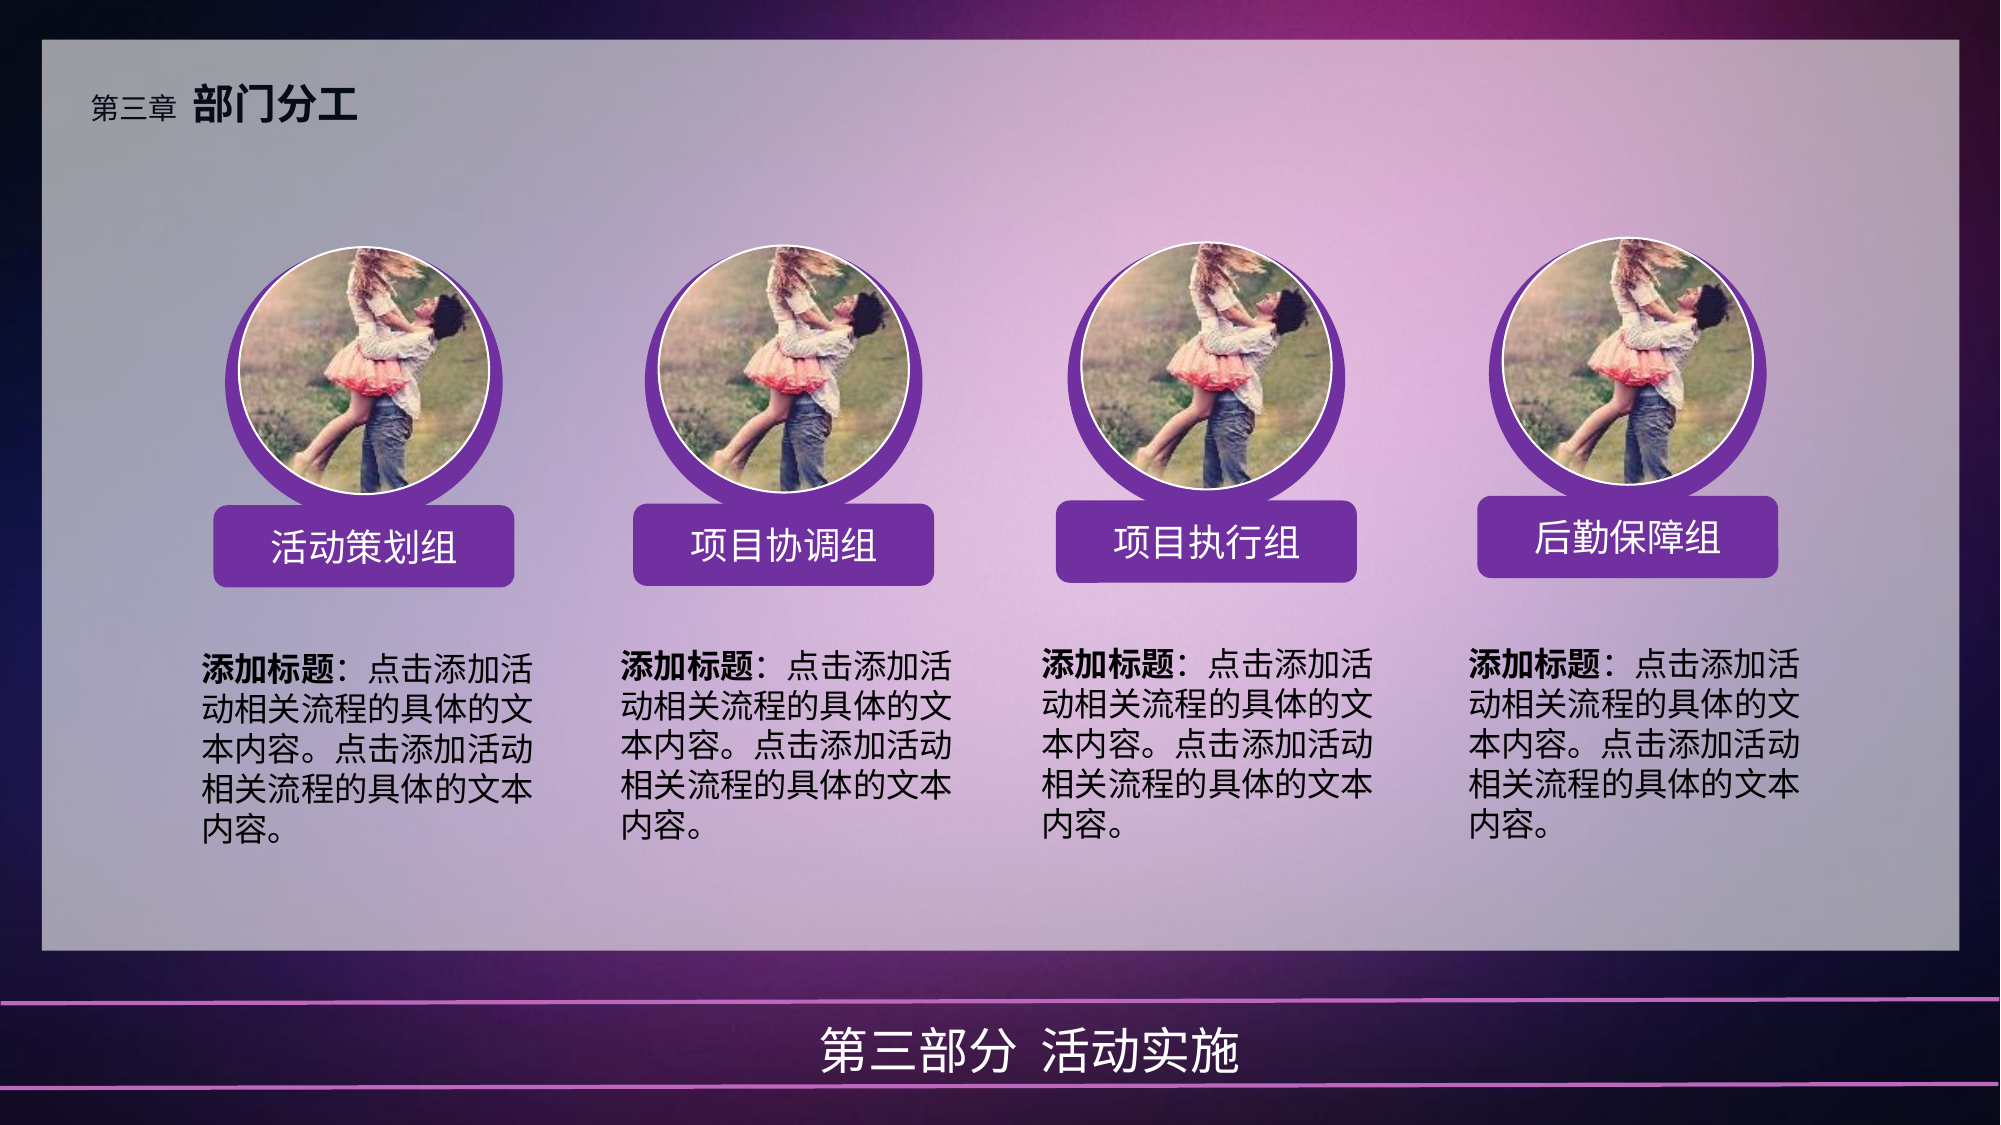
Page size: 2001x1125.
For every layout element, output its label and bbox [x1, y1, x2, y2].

text_box [633, 245, 935, 586]
text_box [0, 1083, 1999, 1089]
text_box [0, 999, 2000, 1004]
text_box [1477, 237, 1779, 579]
picture [0, 0, 2000, 999]
picture [0, 1004, 2000, 1125]
text_box [213, 247, 515, 588]
text_box [1055, 242, 1357, 583]
